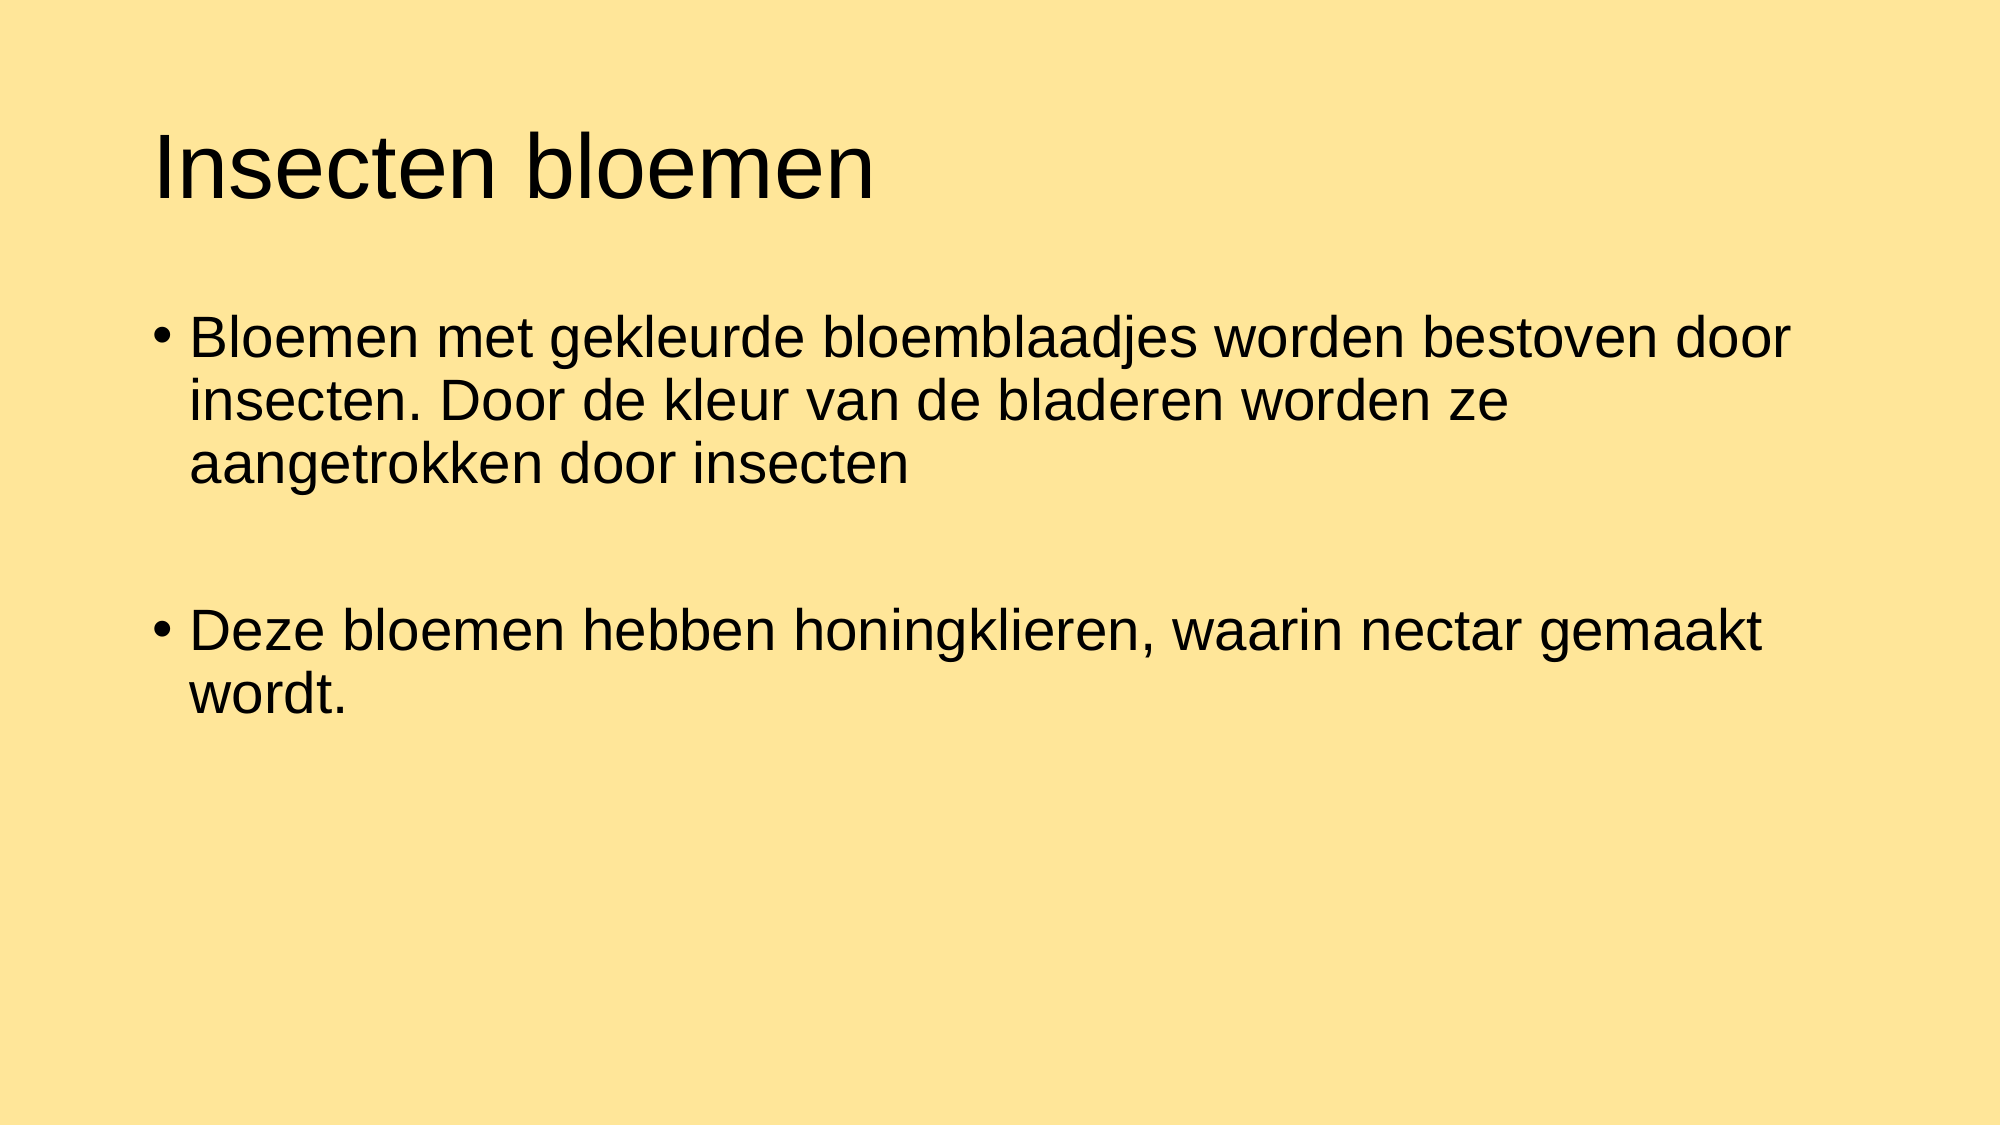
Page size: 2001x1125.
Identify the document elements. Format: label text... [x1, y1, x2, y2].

list Bloemen met gekleurde bloemblaadjes worden bestoven door insecten. Door de kleur van de bladeren worden ze aangetrokken door insecten Deze bloemen hebben honingklieren, waarin nectar gemaakt wordt. [137, 299, 1863, 1014]
title Insecten bloemen [137, 59, 1863, 278]
